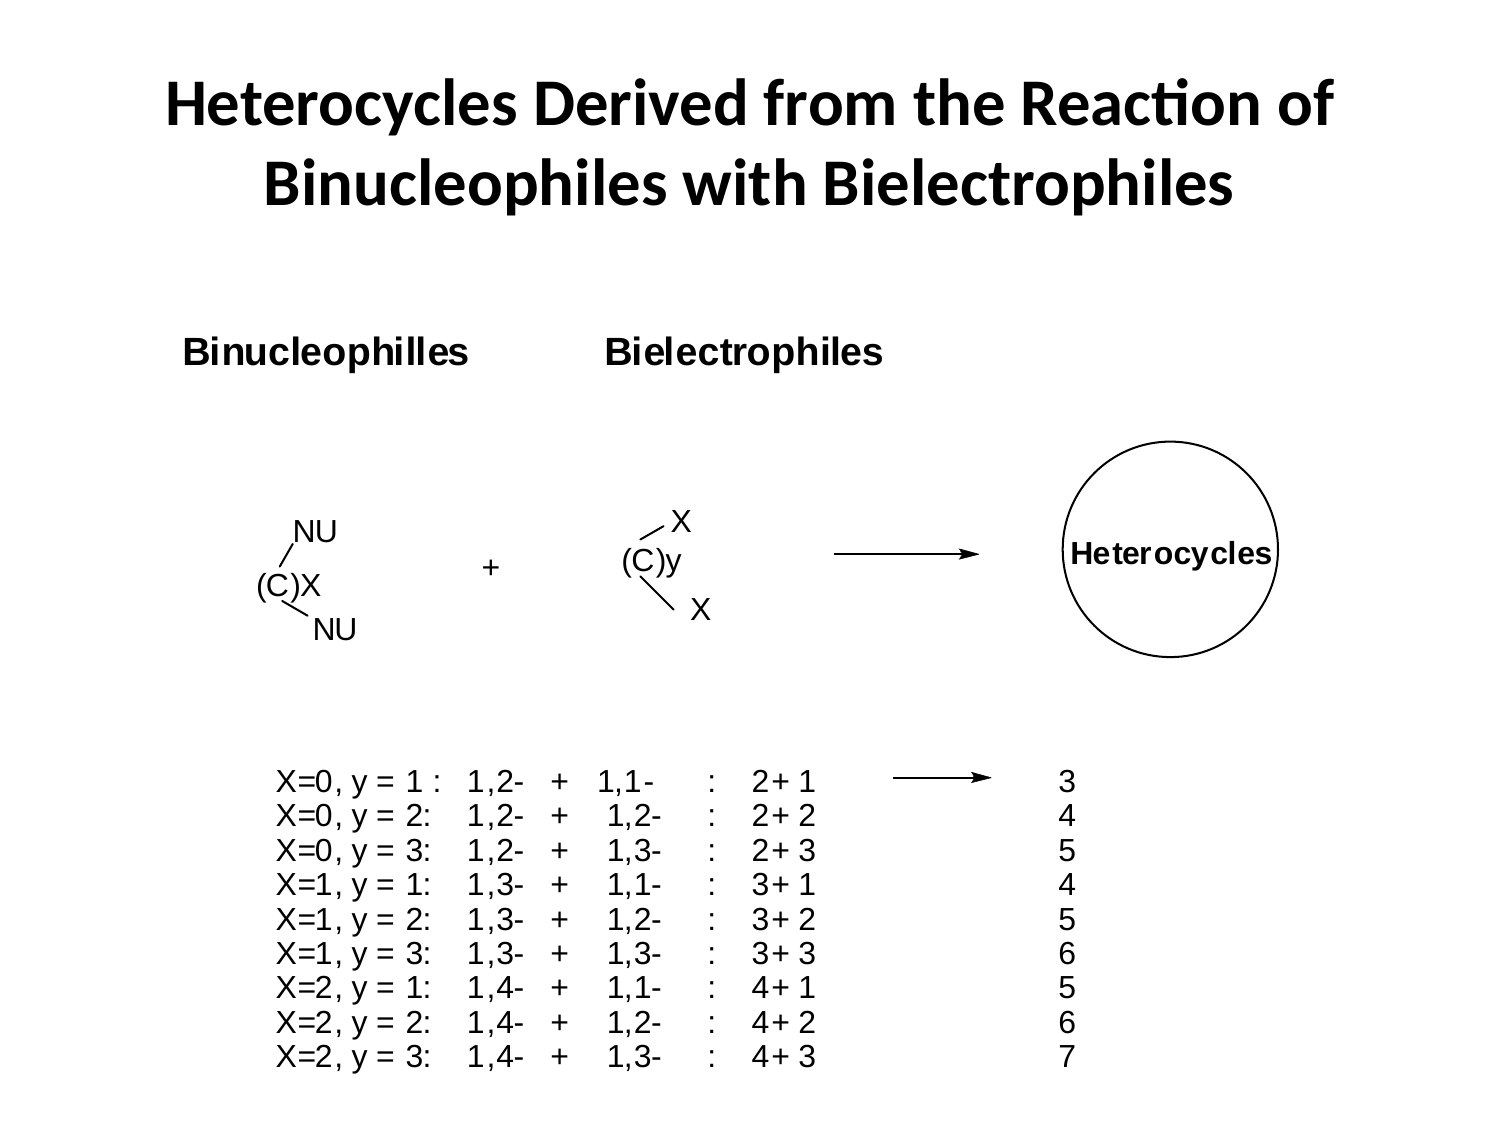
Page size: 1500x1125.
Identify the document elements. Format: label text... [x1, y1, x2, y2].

title Heterocycles Derived from the Reaction of Binucleophiles with Bielectrophiles [75, 45, 1425, 233]
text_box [174, 323, 1285, 1076]
